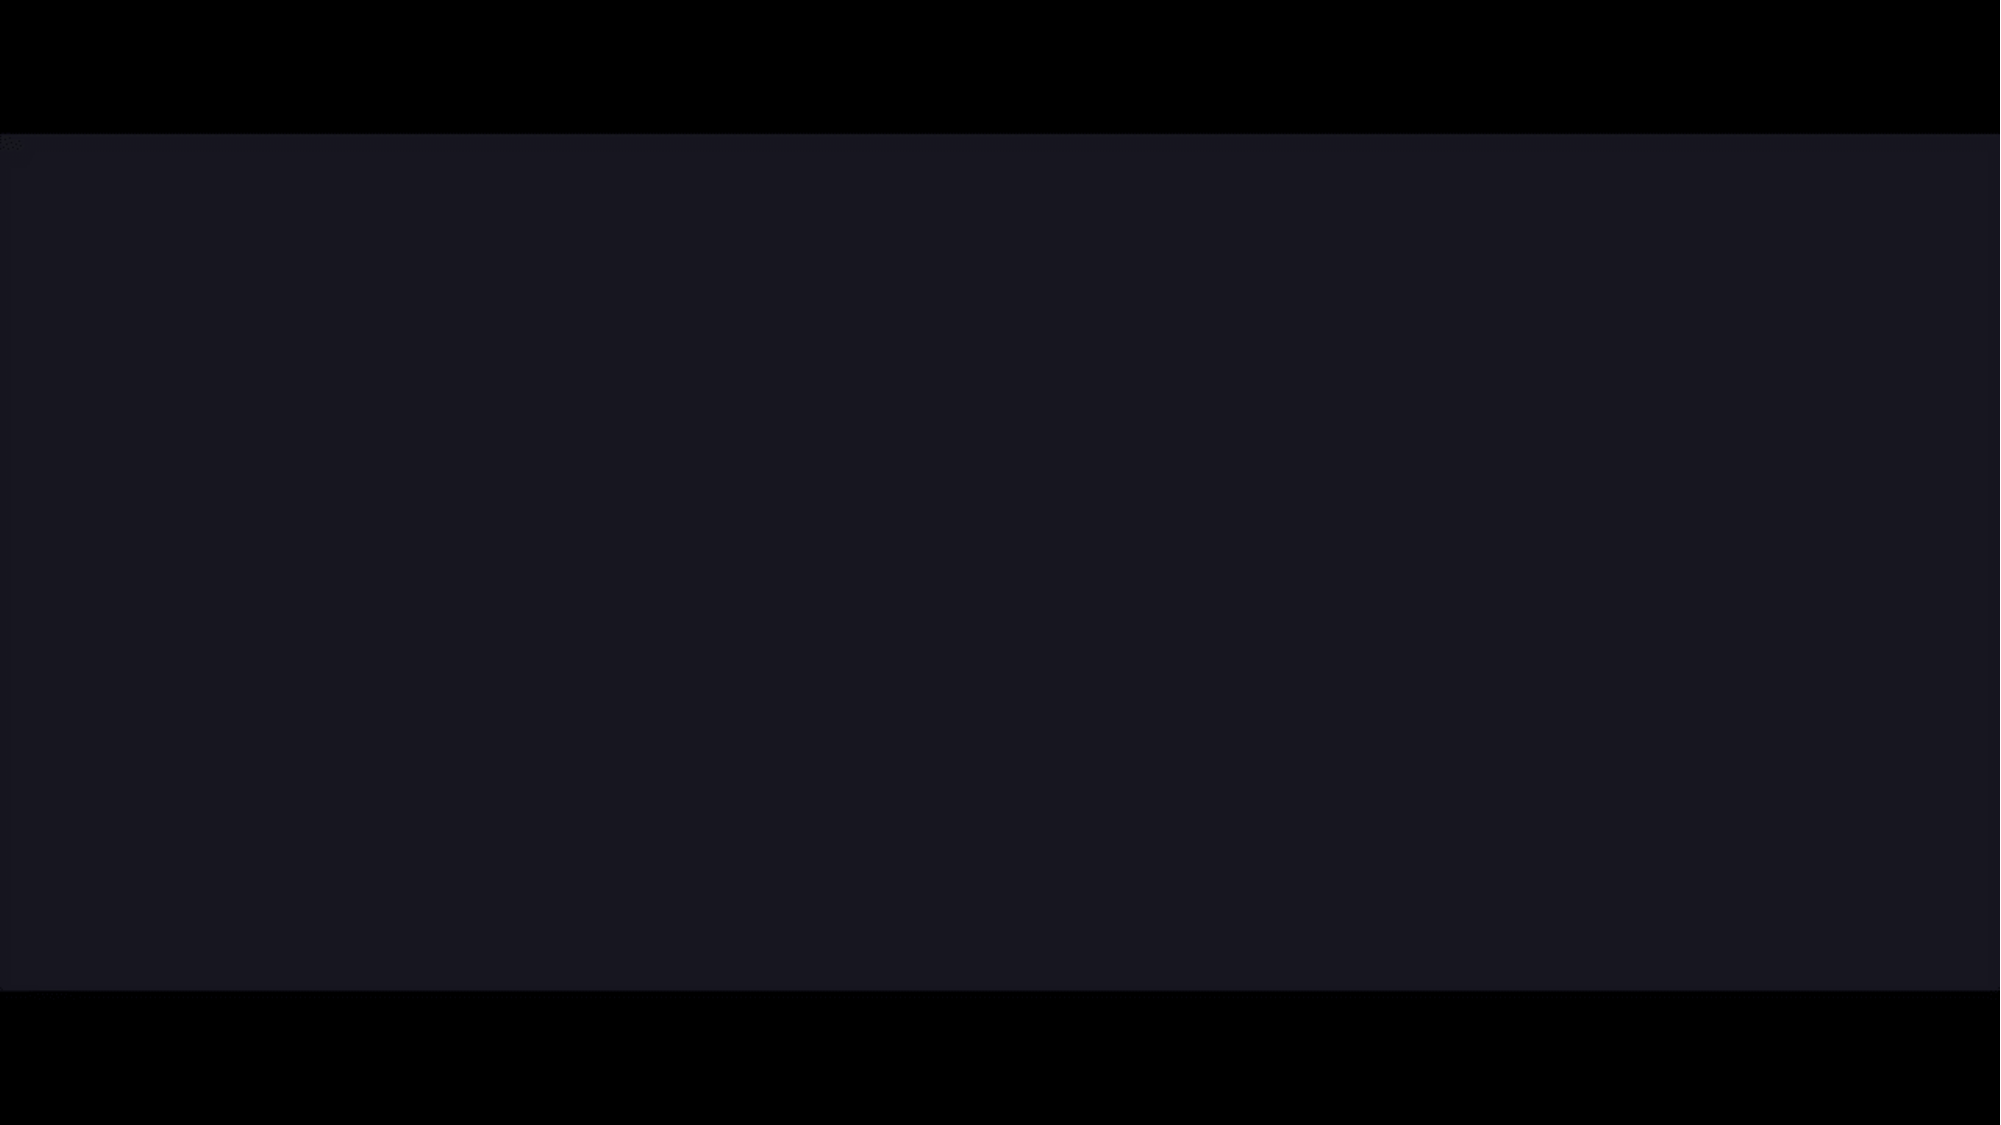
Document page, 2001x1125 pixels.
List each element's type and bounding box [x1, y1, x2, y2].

text_box [0, 0, 2000, 1125]
